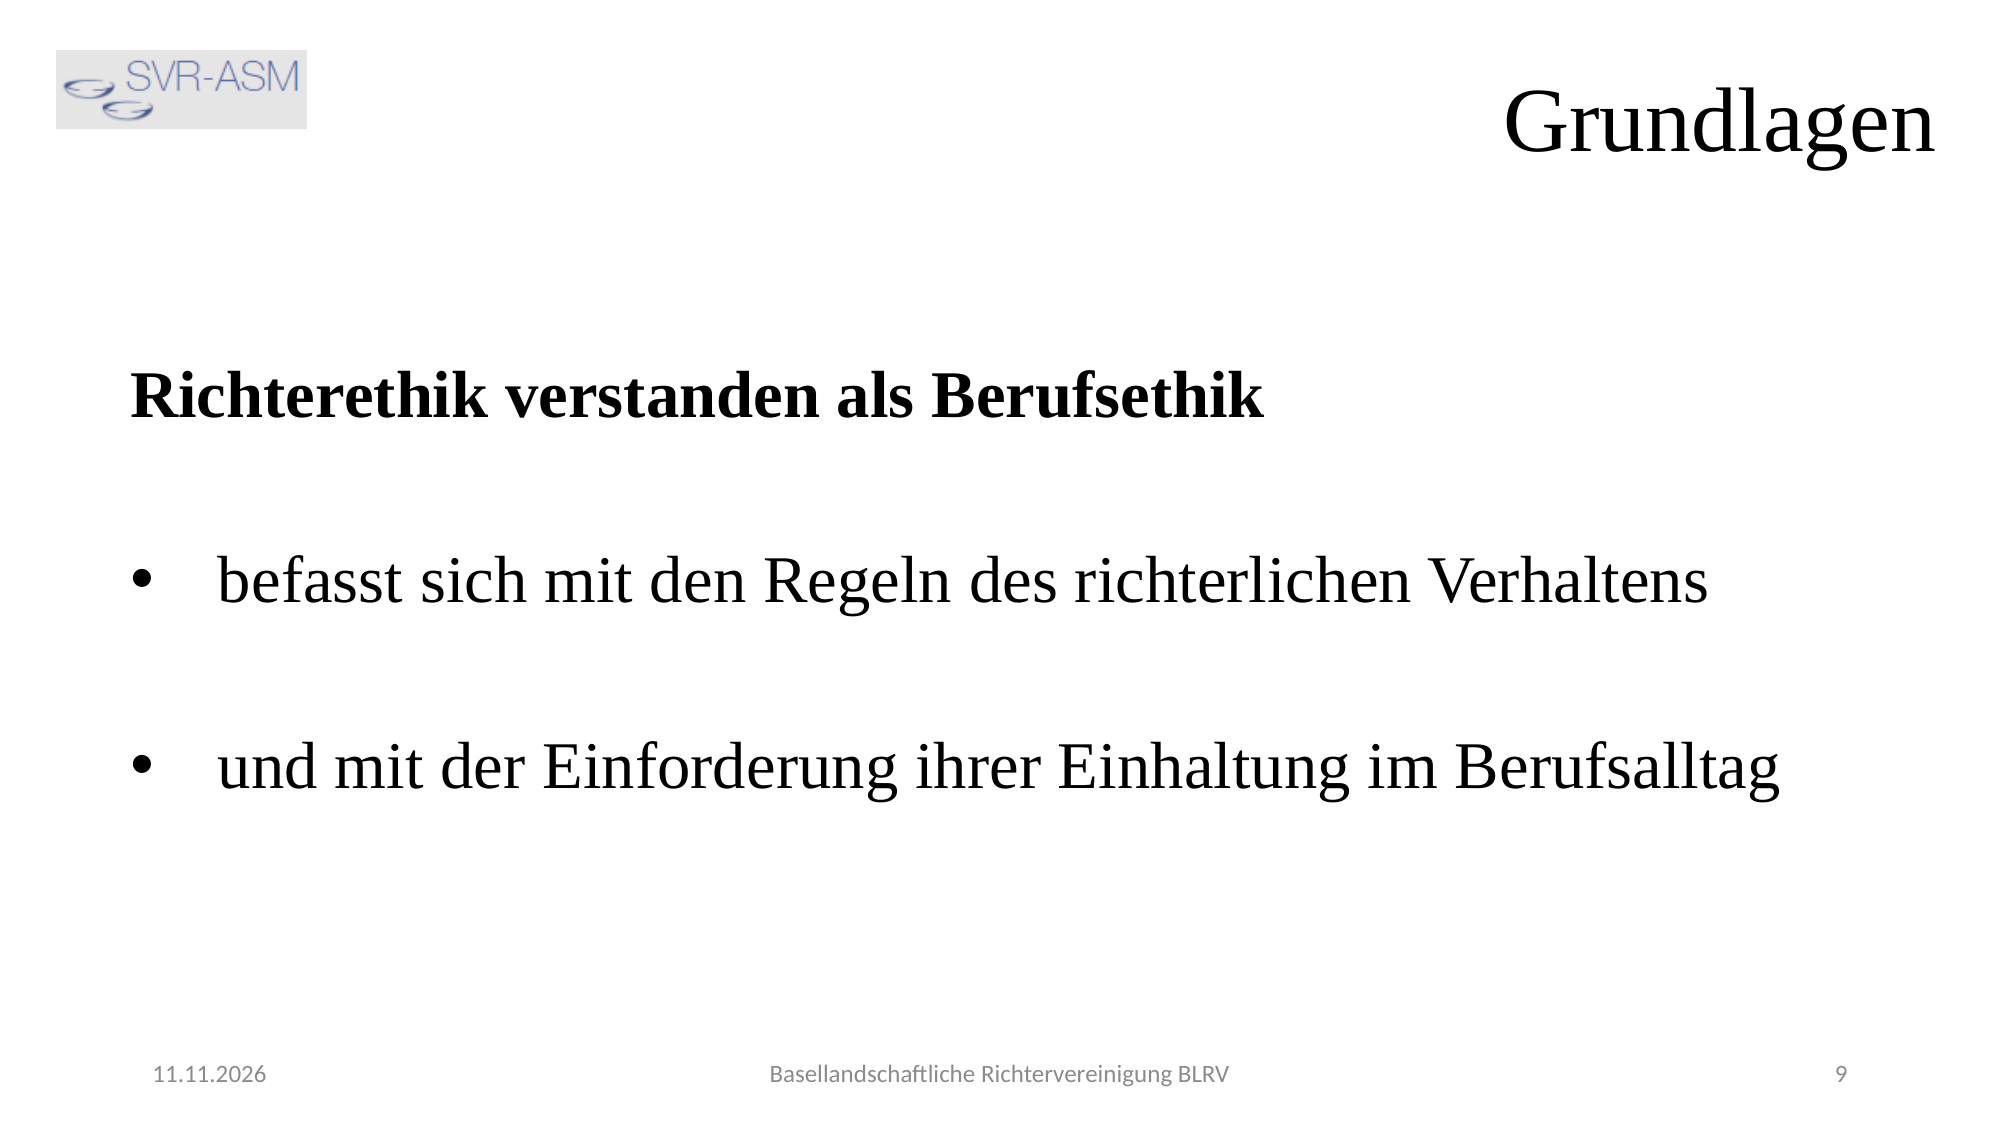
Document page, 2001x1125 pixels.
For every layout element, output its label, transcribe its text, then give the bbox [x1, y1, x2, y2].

footer Basellandschaftliche Richtervereinigung BLRV [662, 1042, 1338, 1103]
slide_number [137, 1042, 588, 1103]
text_box Grundlagen [643, 51, 1953, 193]
picture [56, 50, 307, 129]
slide_number 9 [1412, 1042, 1863, 1103]
list Richterethik verstanden als Berufsethik befasst sich mit den Regeln des richterlichen Verhaltens und mit der Einforderung ihrer Einhaltung im Berufsalltag [115, 352, 1841, 912]
